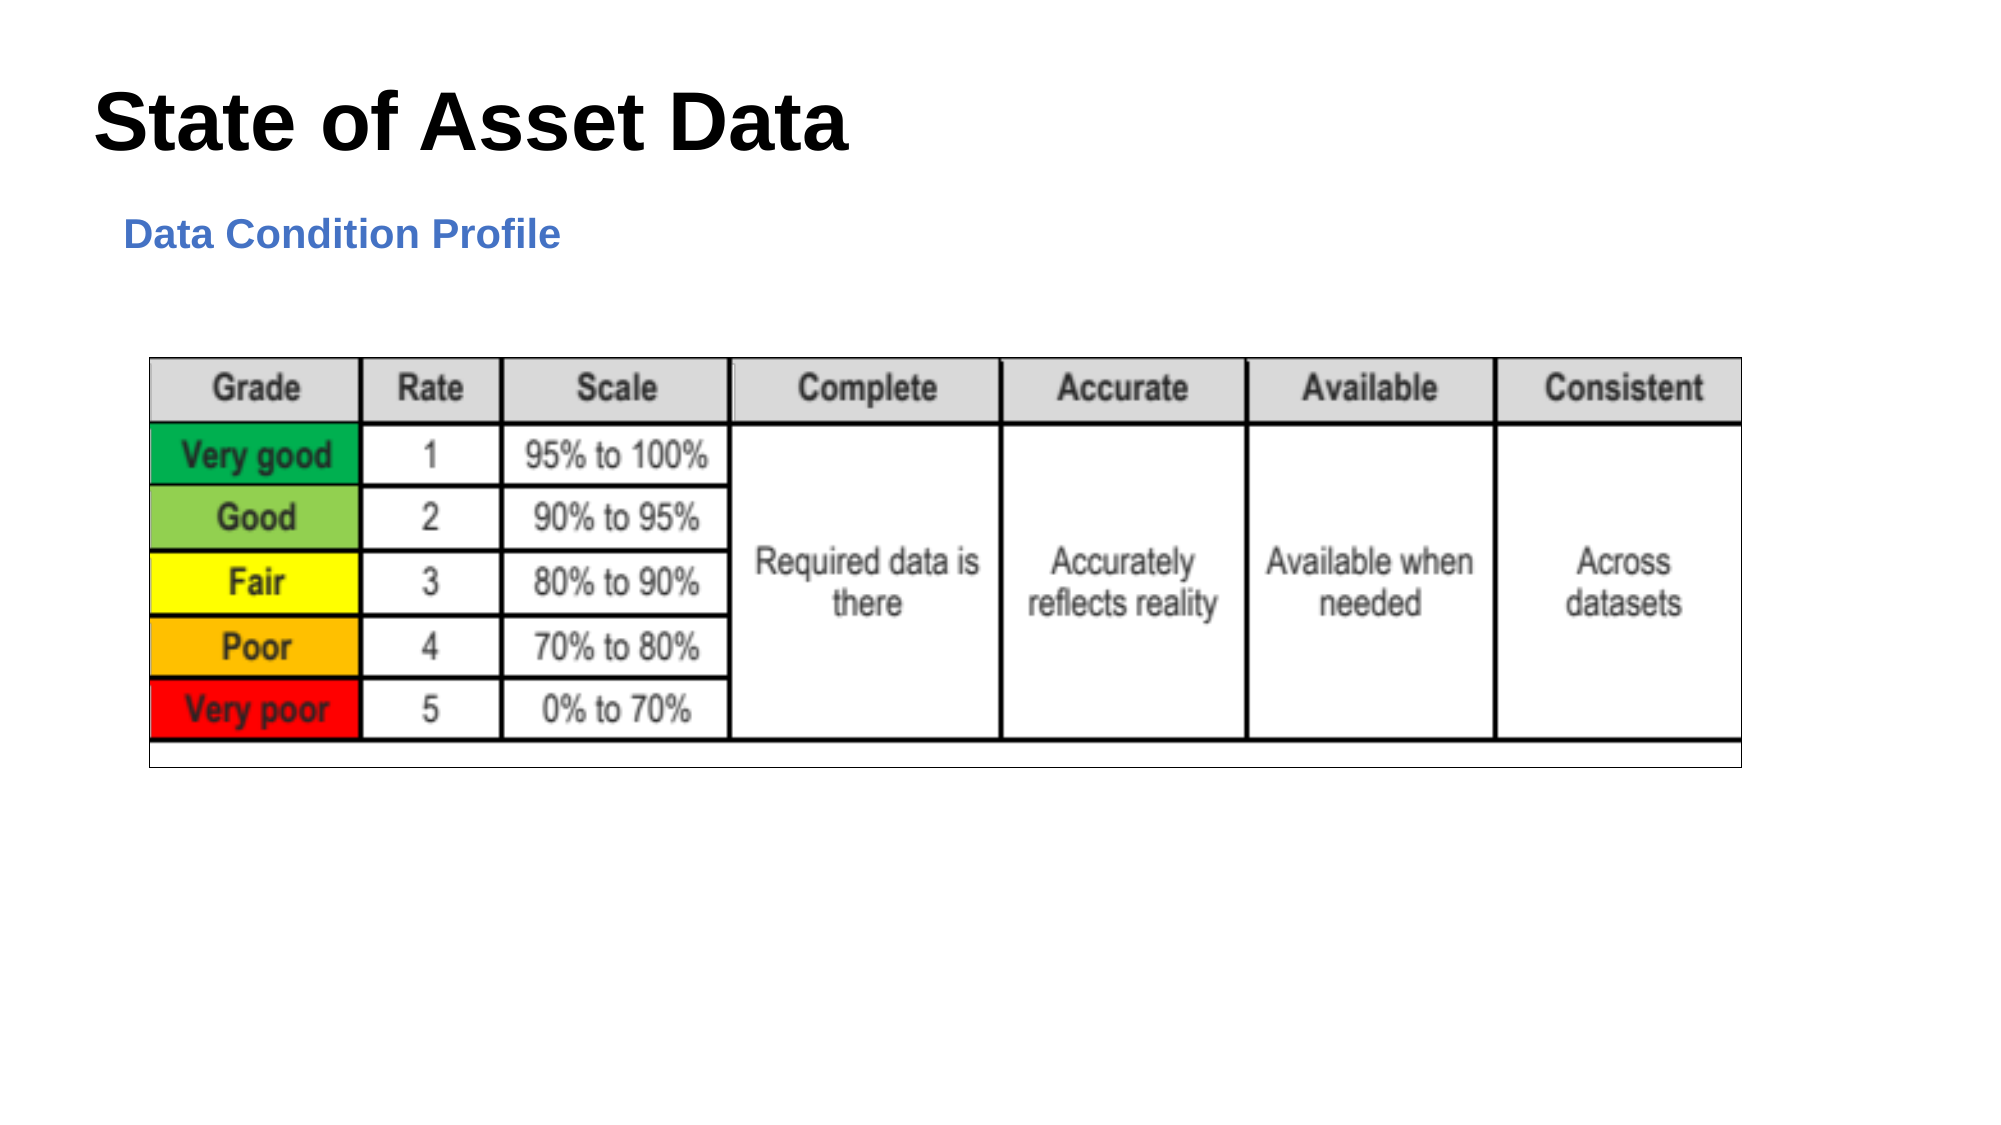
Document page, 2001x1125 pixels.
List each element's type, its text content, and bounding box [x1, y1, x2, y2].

picture [149, 357, 1742, 768]
text_box Data Condition Profile [108, 199, 1123, 265]
text_box State of Asset Data [73, 15, 1817, 233]
